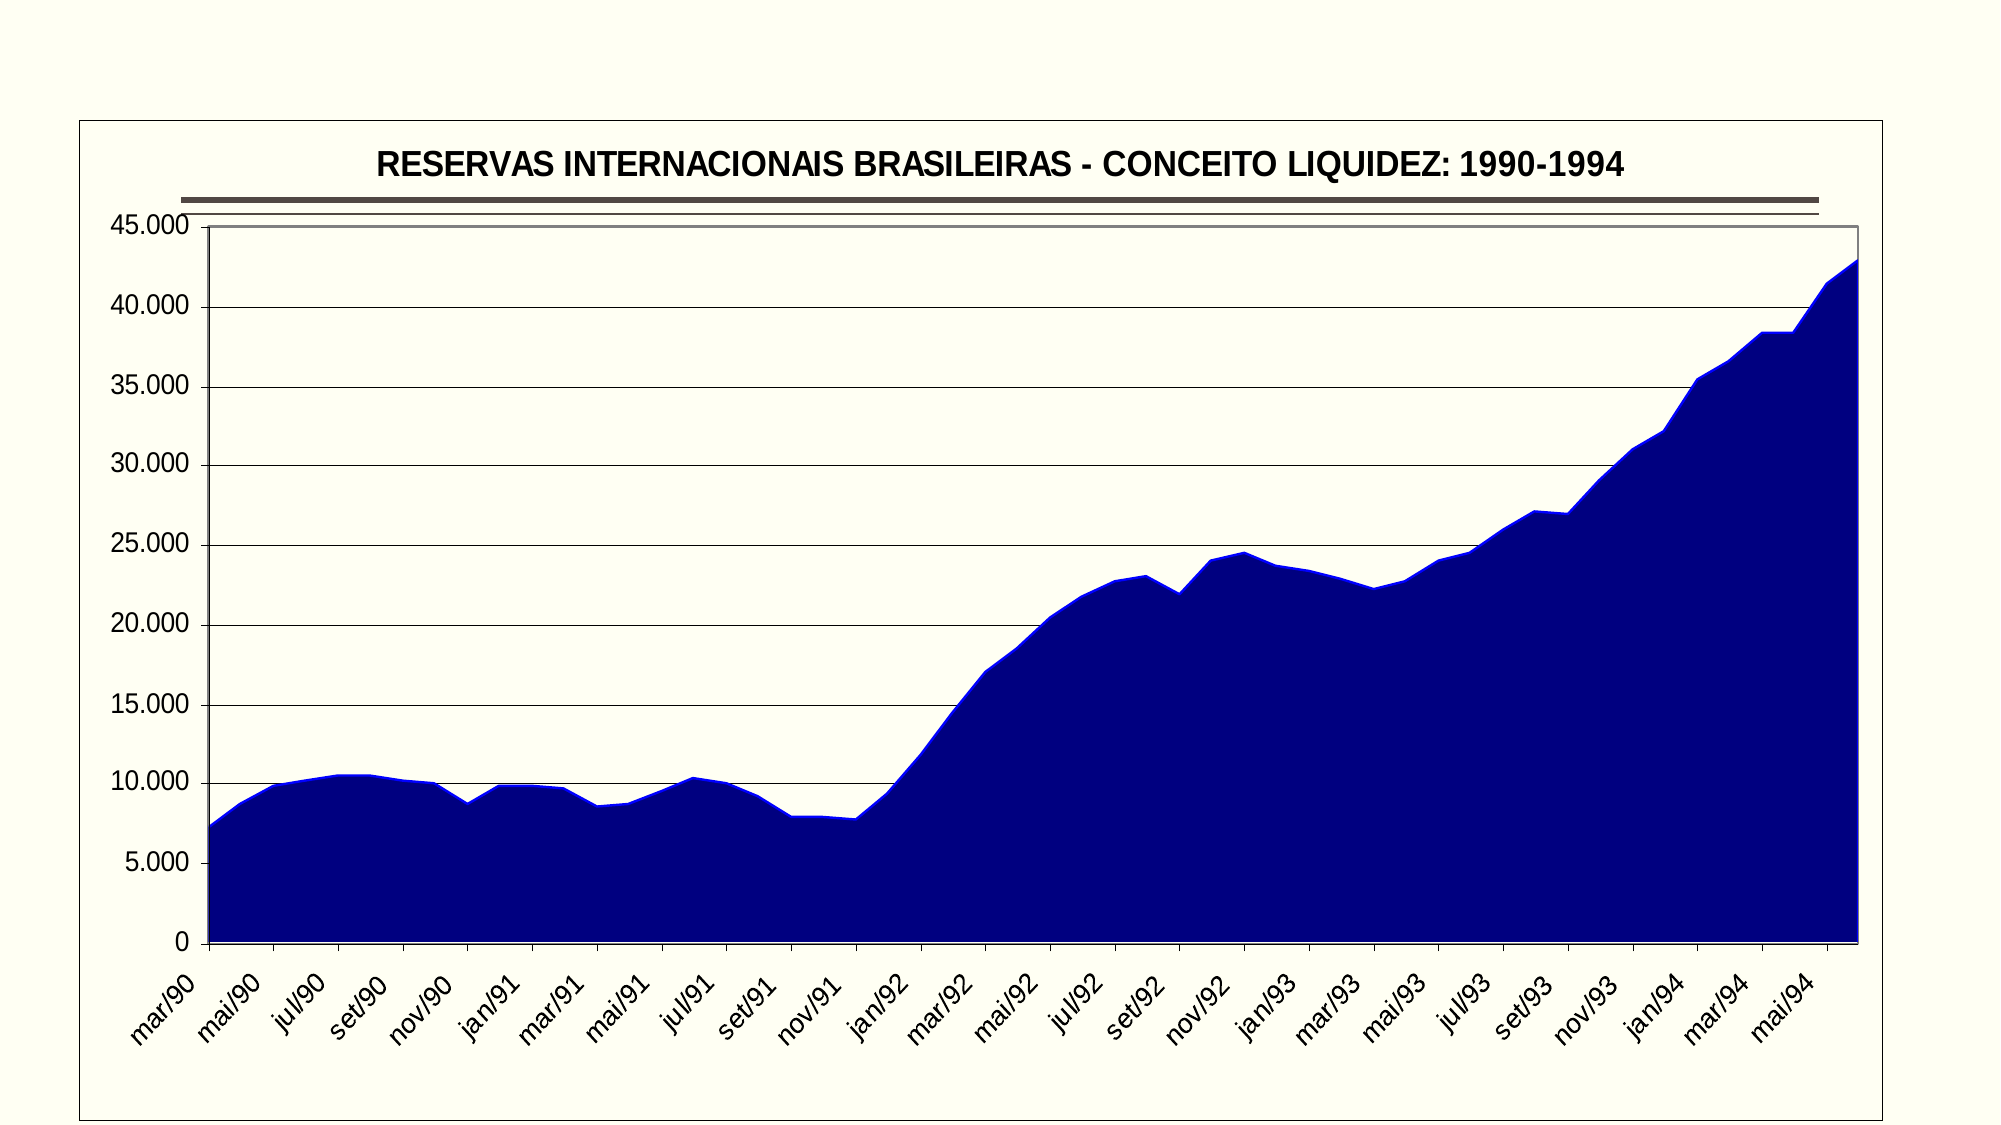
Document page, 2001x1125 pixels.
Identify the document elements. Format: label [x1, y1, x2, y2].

text_box [67, 107, 1897, 1125]
